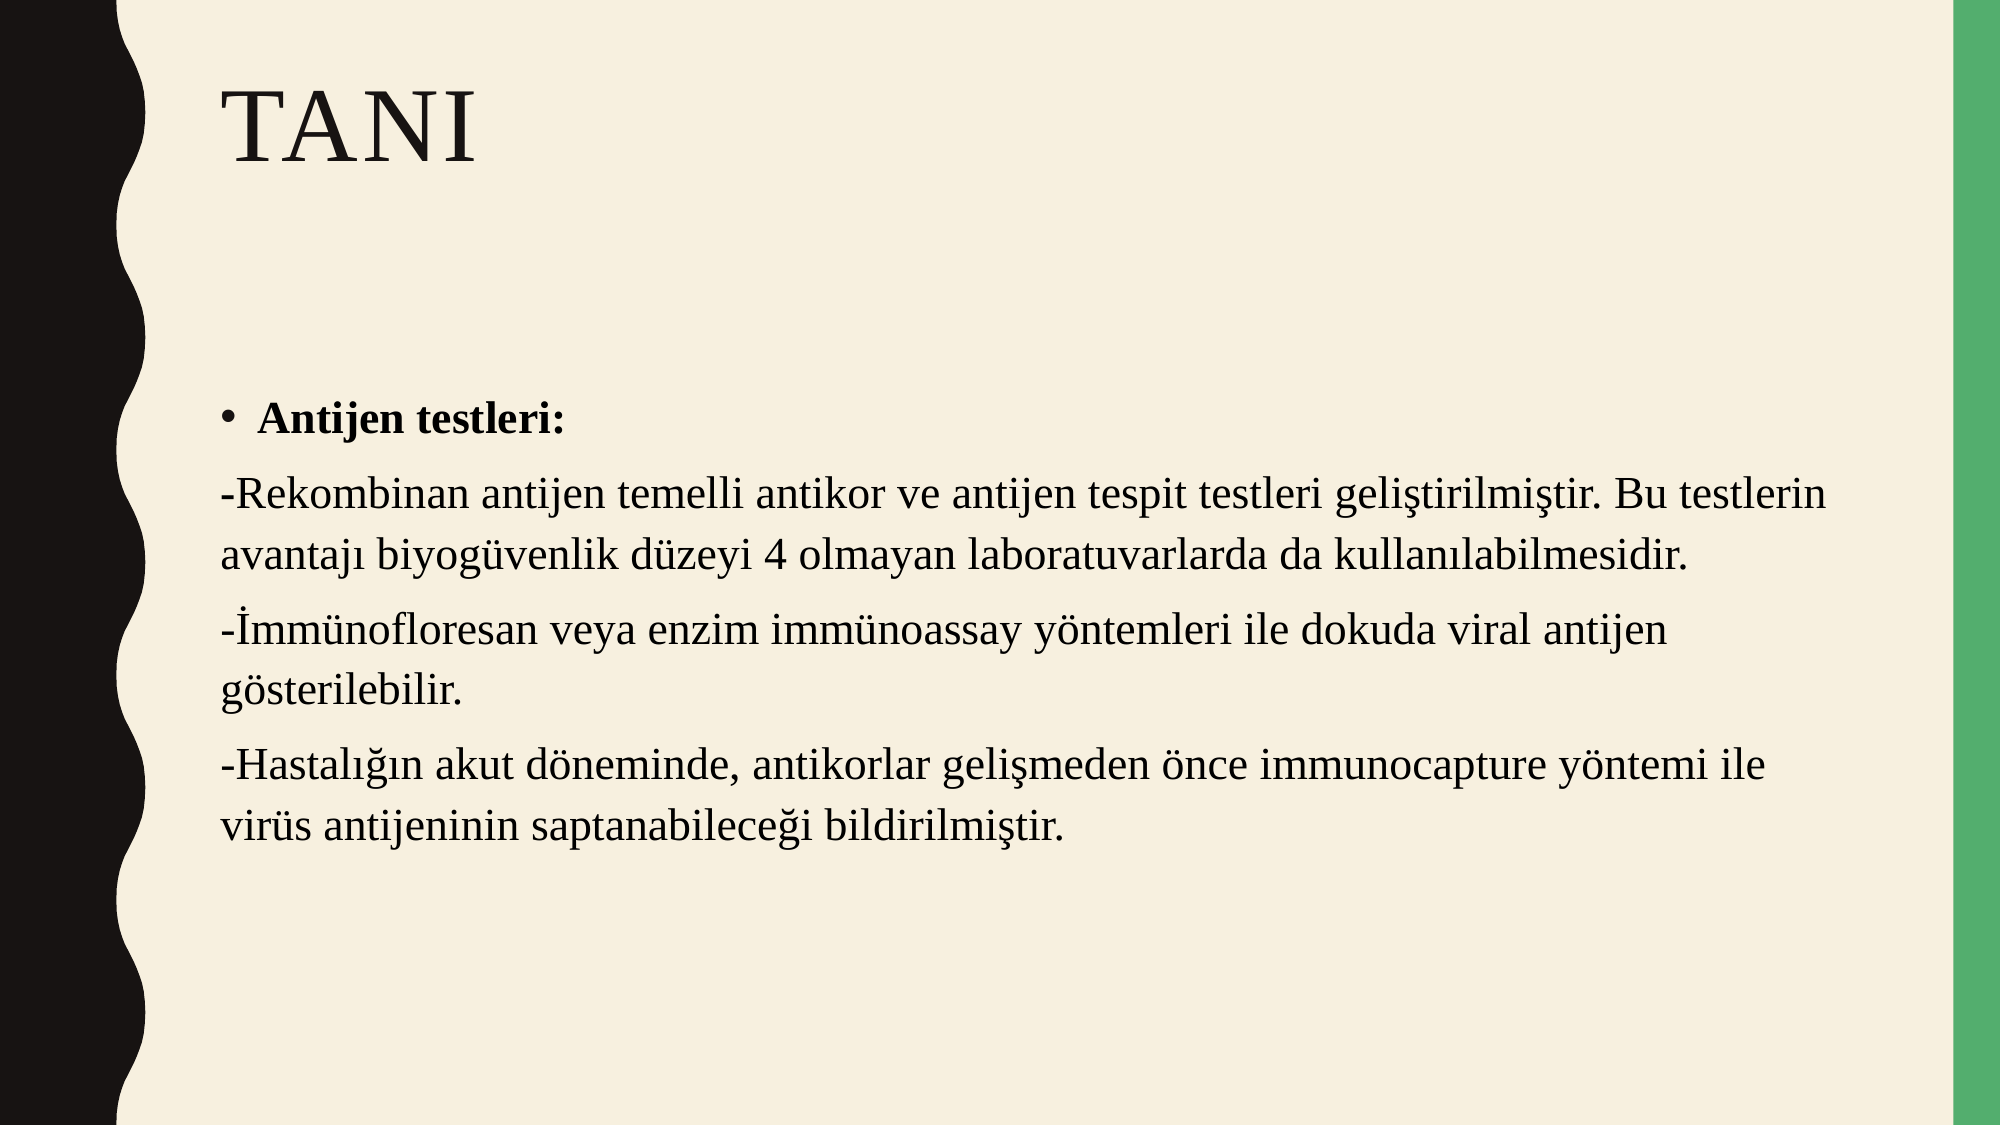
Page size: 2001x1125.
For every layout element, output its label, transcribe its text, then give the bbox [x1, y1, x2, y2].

list Antijen testleri: -Rekombinan antijen temelli antikor ve antijen tespit testleri geliştirilmiştir. Bu testlerin avantajı biyogüvenlik düzeyi 4 olmayan laboratuvarlarda da kullanılabilmesidir. -İmmünofloresan veya enzim immünoassay yöntemleri ile dokuda viral antijen gösterilebilir. -Hastalığın akut döneminde, antikorlar gelişmeden önce immunocapture yöntemi ile virüs antijeninin saptanabileceği bildirilmiştir. [205, 375, 1875, 965]
title TANI [205, 62, 1875, 308]
